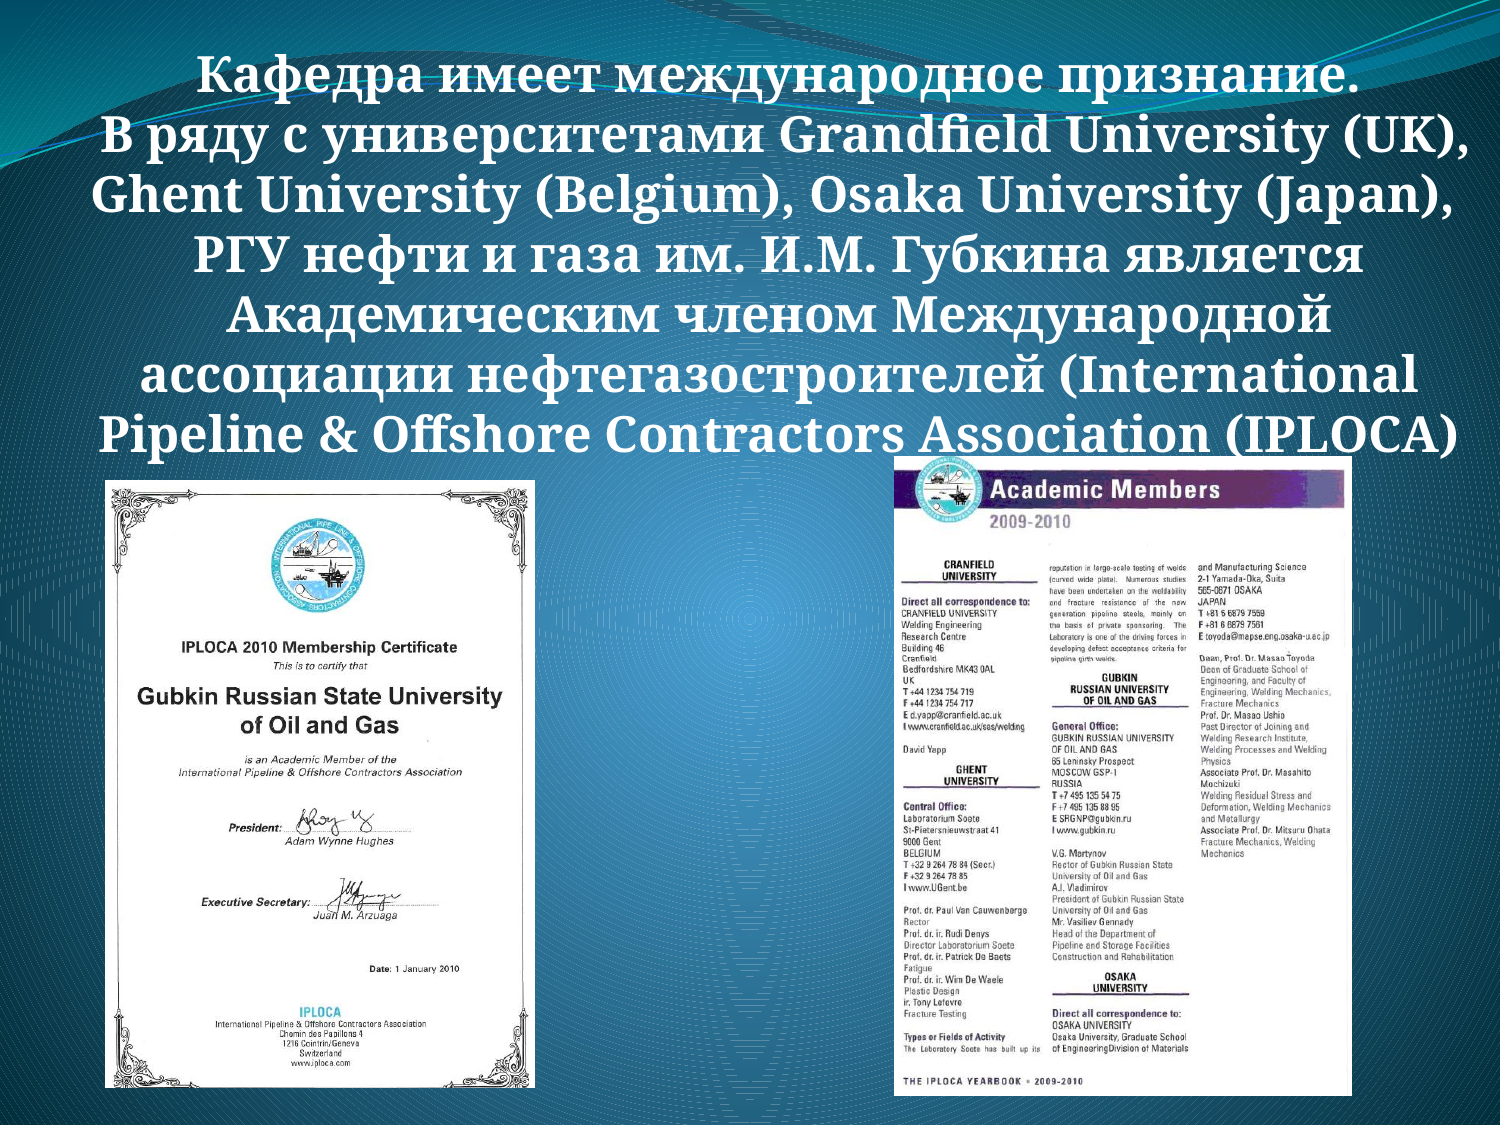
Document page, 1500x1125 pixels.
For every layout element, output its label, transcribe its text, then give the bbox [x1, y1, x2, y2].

picture [893, 456, 1352, 1097]
text_box Кафедра имеет международное признание. В ряду с университетами Grandfield University (UK), Ghent University (Belgium), Osaka University (Japan), РГУ нефти и газа им. И.М. Губкина является Академическим членом Международной ассоциации нефтегазостроителей (International Pipeline & Offshore Contractors Association (IPLOCA) [58, 35, 1500, 470]
picture [105, 480, 535, 1088]
